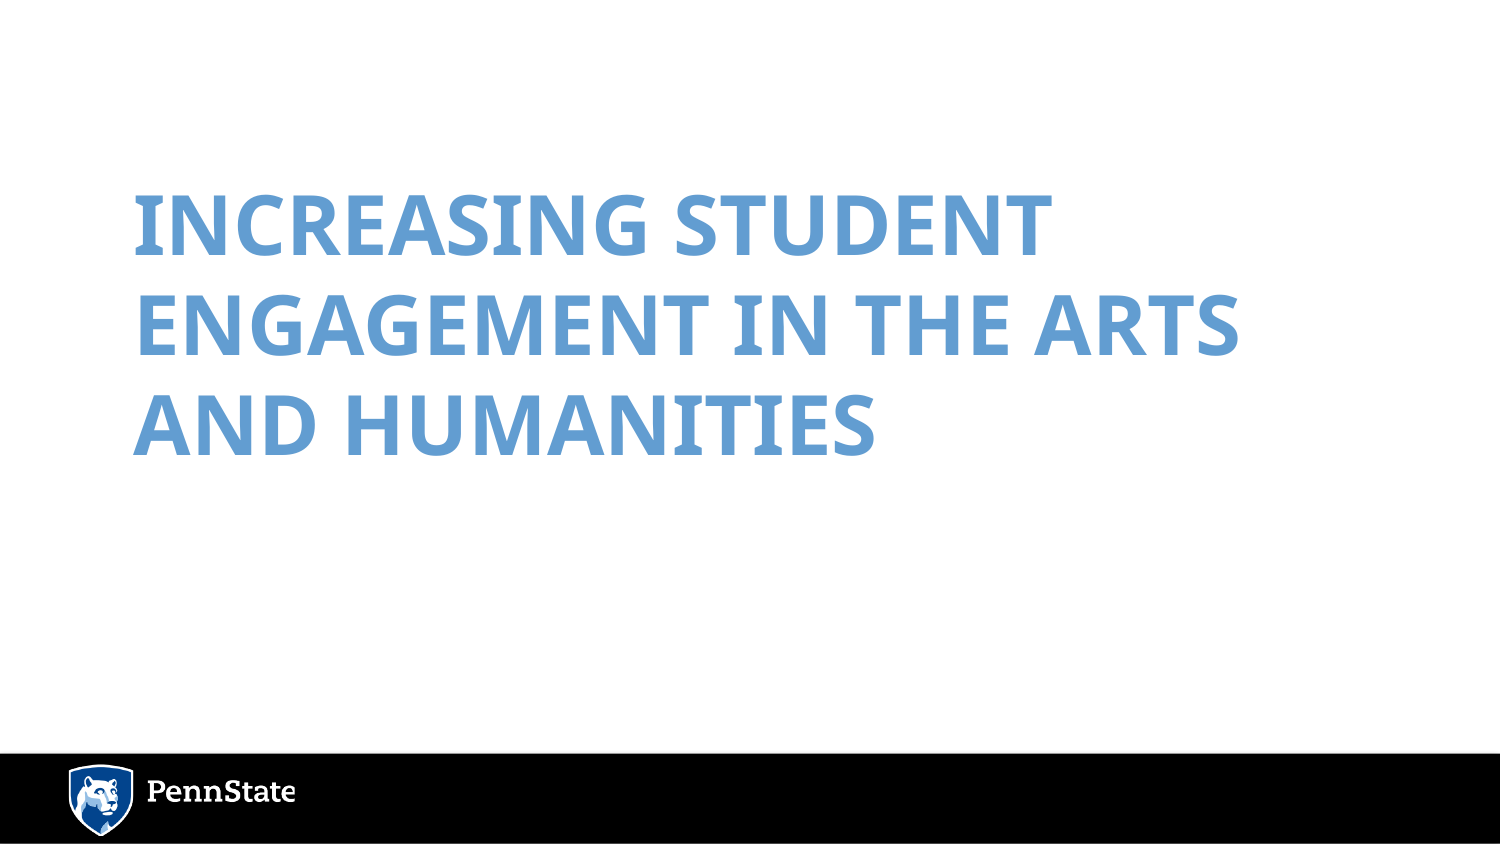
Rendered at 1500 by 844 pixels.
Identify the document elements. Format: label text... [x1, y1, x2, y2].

picture [68, 764, 295, 836]
title Increasing Student engagement in the arts and humanities [118, 164, 1394, 836]
